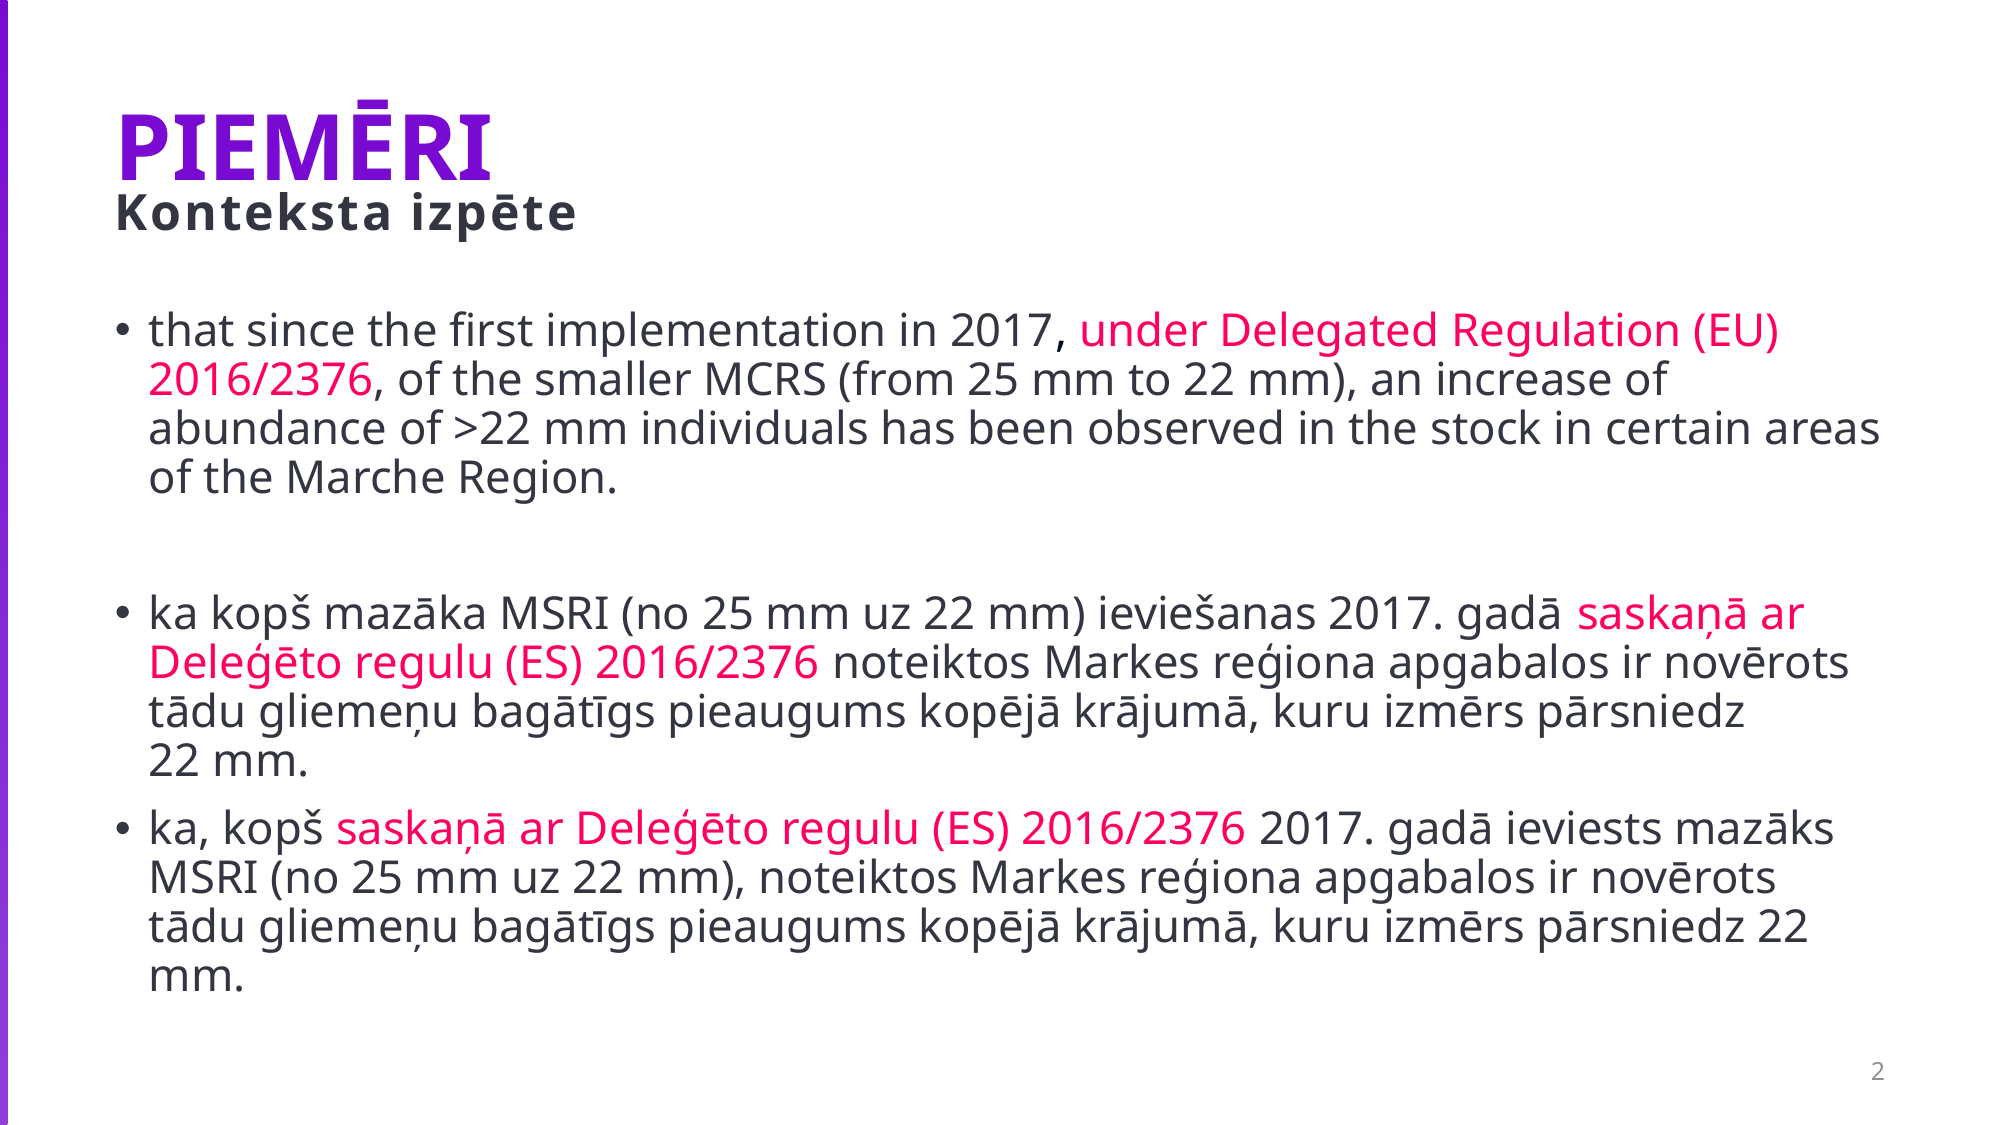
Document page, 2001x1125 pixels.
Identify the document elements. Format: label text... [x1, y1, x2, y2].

slide_number 2 [1625, 1042, 1900, 1103]
list Konteksta izpēte [99, 180, 1900, 252]
list that since the first implementation in 2017, under Delegated Regulation (EU) 2016/2376, of the smaller MCRS (from 25 mm to 22 mm), an increase of abundance of >22 mm individuals has been observed in the stock in certain areas of the Marche Region. ka kopš mazāka MSRI (no 25 mm uz 22 mm) ieviešanas 2017. gadā saskaņā ar Deleģēto regulu (ES) 2016/2376 noteiktos Markes reģiona apgabalos ir novērots tādu gliemeņu bagātīgs pieaugums kopējā krājumā, kuru izmērs pārsniedz 22 mm. ka, kopš saskaņā ar Deleģēto regulu (ES) 2016/2376 2017. gadā ieviests mazāks MSRI (no 25 mm uz 22 mm), noteiktos Markes reģiona apgabalos ir novērots tādu gliemeņu bagātīgs pieaugums kopējā krājumā, kuru izmērs pārsniedz 22 mm. [99, 299, 1900, 1014]
title PIEMĒRI [99, 93, 1900, 180]
